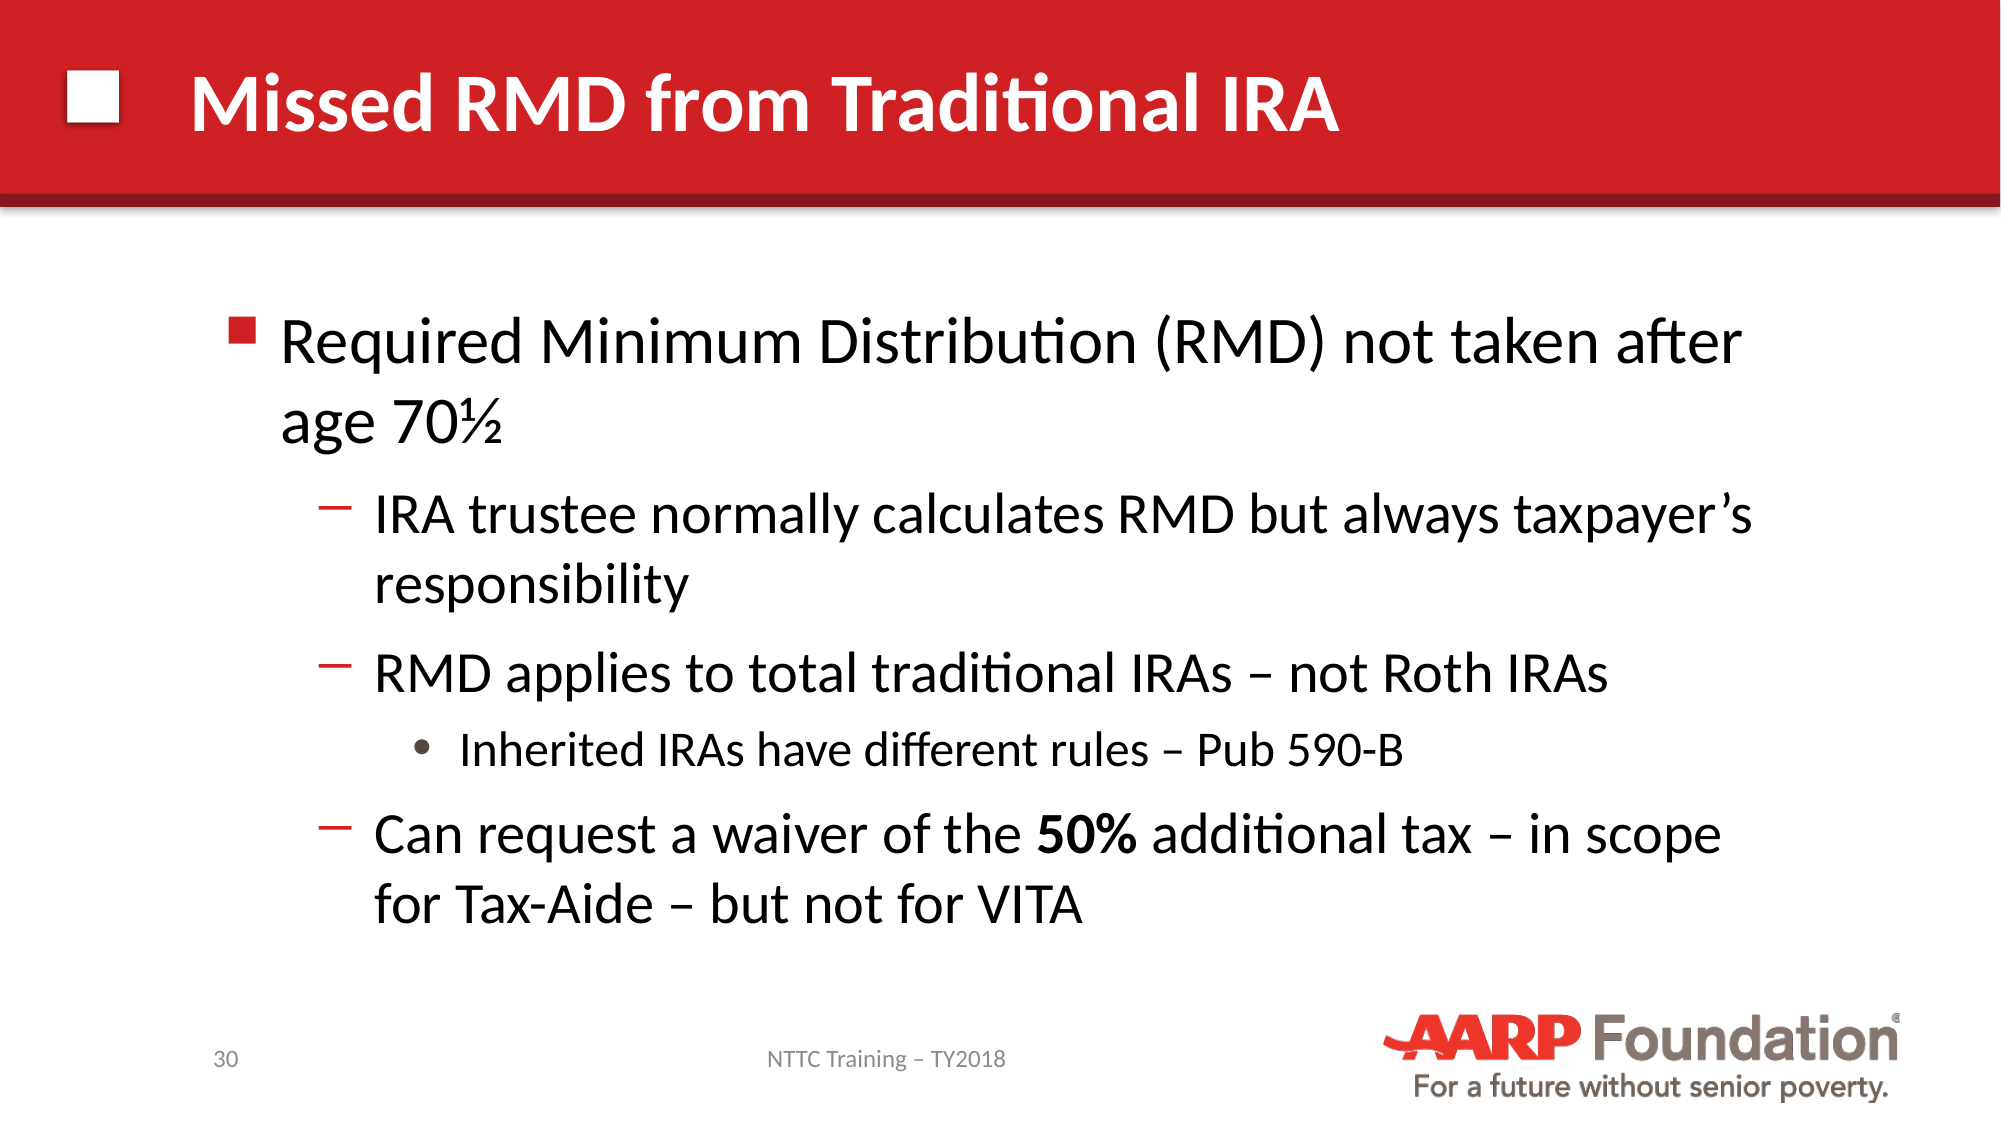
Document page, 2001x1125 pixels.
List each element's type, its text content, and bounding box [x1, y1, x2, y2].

list Required Minimum Distribution (RMD) not taken after age 70½ IRA trustee normally calculates RMD but always taxpayer’s responsibility RMD applies to total traditional IRAs – not Roth IRAs Inherited IRAs have different rules – Pub 590-B Can request a waiver of the 50% additional tax – in scope for Tax-Aide – but not for VITA [209, 288, 1810, 988]
footer NTTC Training – TY2018 [570, 1027, 1204, 1088]
title Missed RMD from Traditional IRA [174, 4, 1775, 193]
slide_number 30 [99, 1027, 254, 1088]
